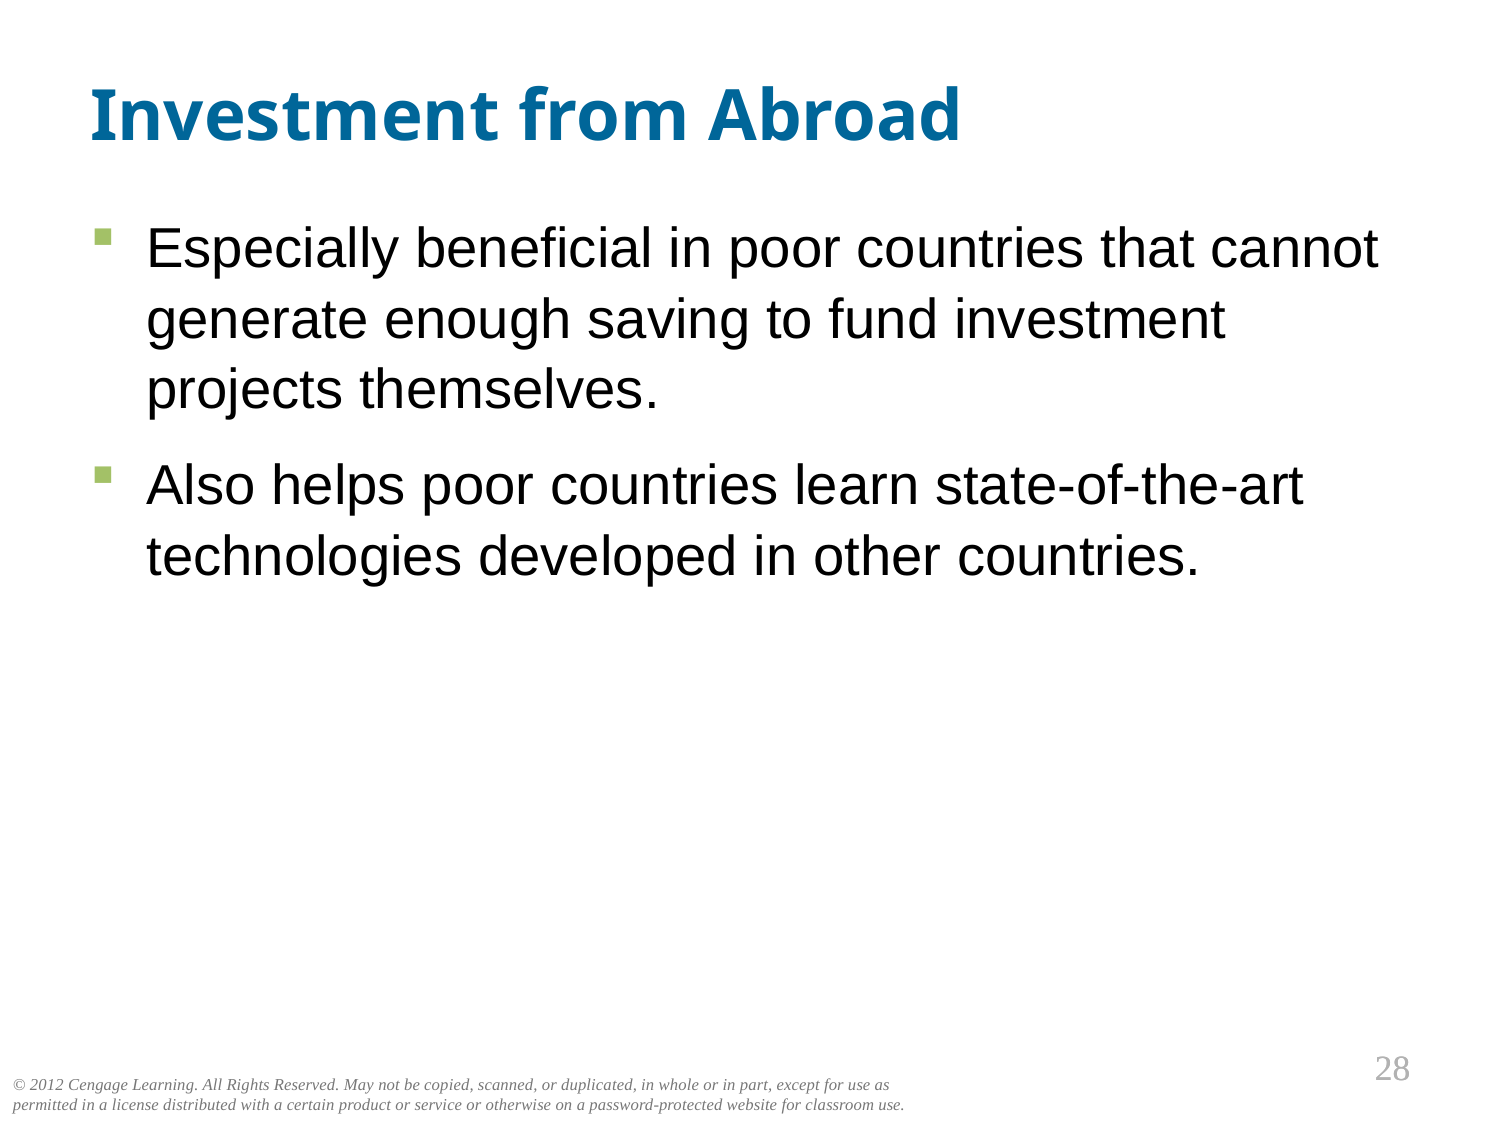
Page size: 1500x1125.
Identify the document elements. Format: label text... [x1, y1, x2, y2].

list Especially beneficial in poor countries that cannot generate enough saving to fund investment projects themselves. Also helps poor countries learn state-of-the-art technologies developed in other countries. [75, 200, 1425, 1019]
title Investment from Abroad [75, 37, 1425, 188]
